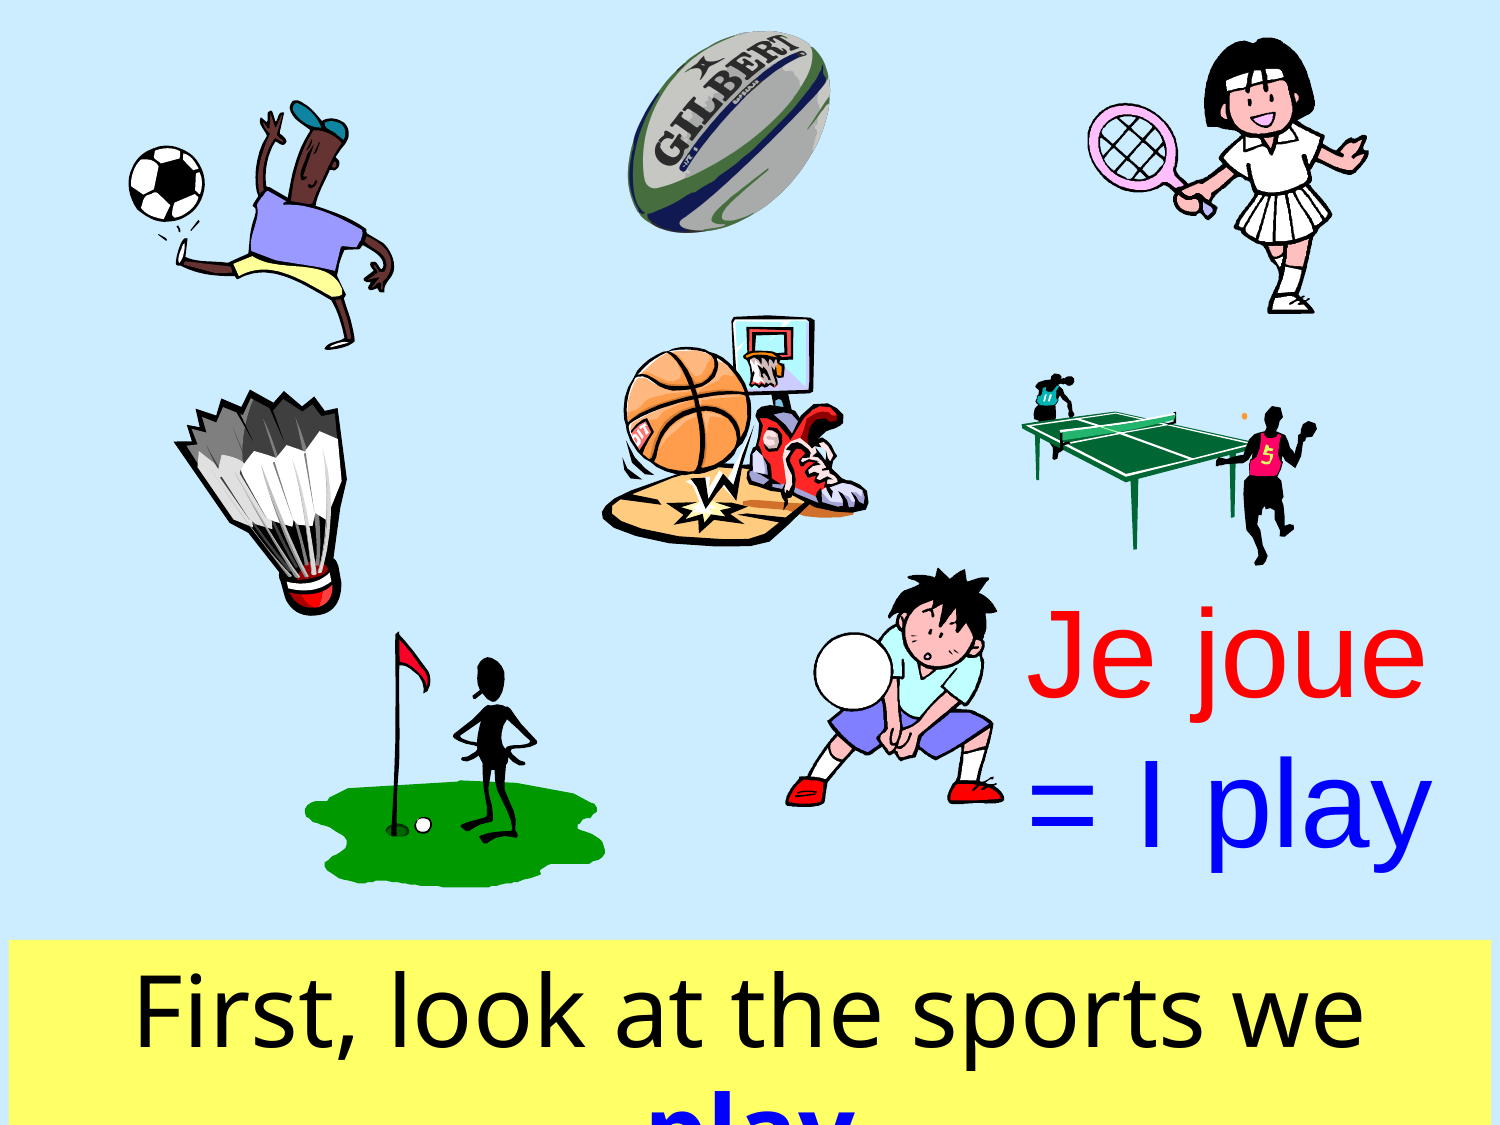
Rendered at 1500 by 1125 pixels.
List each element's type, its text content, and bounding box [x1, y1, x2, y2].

picture [785, 567, 1005, 808]
text_box First, look at the sports we play [8, 939, 1492, 1125]
picture [124, 99, 396, 351]
picture [1021, 373, 1318, 566]
picture [612, 15, 848, 251]
text_box Je joue = I play [1011, 565, 1449, 881]
picture [601, 313, 871, 549]
picture [1087, 37, 1369, 315]
picture [173, 389, 348, 621]
picture [304, 630, 606, 888]
